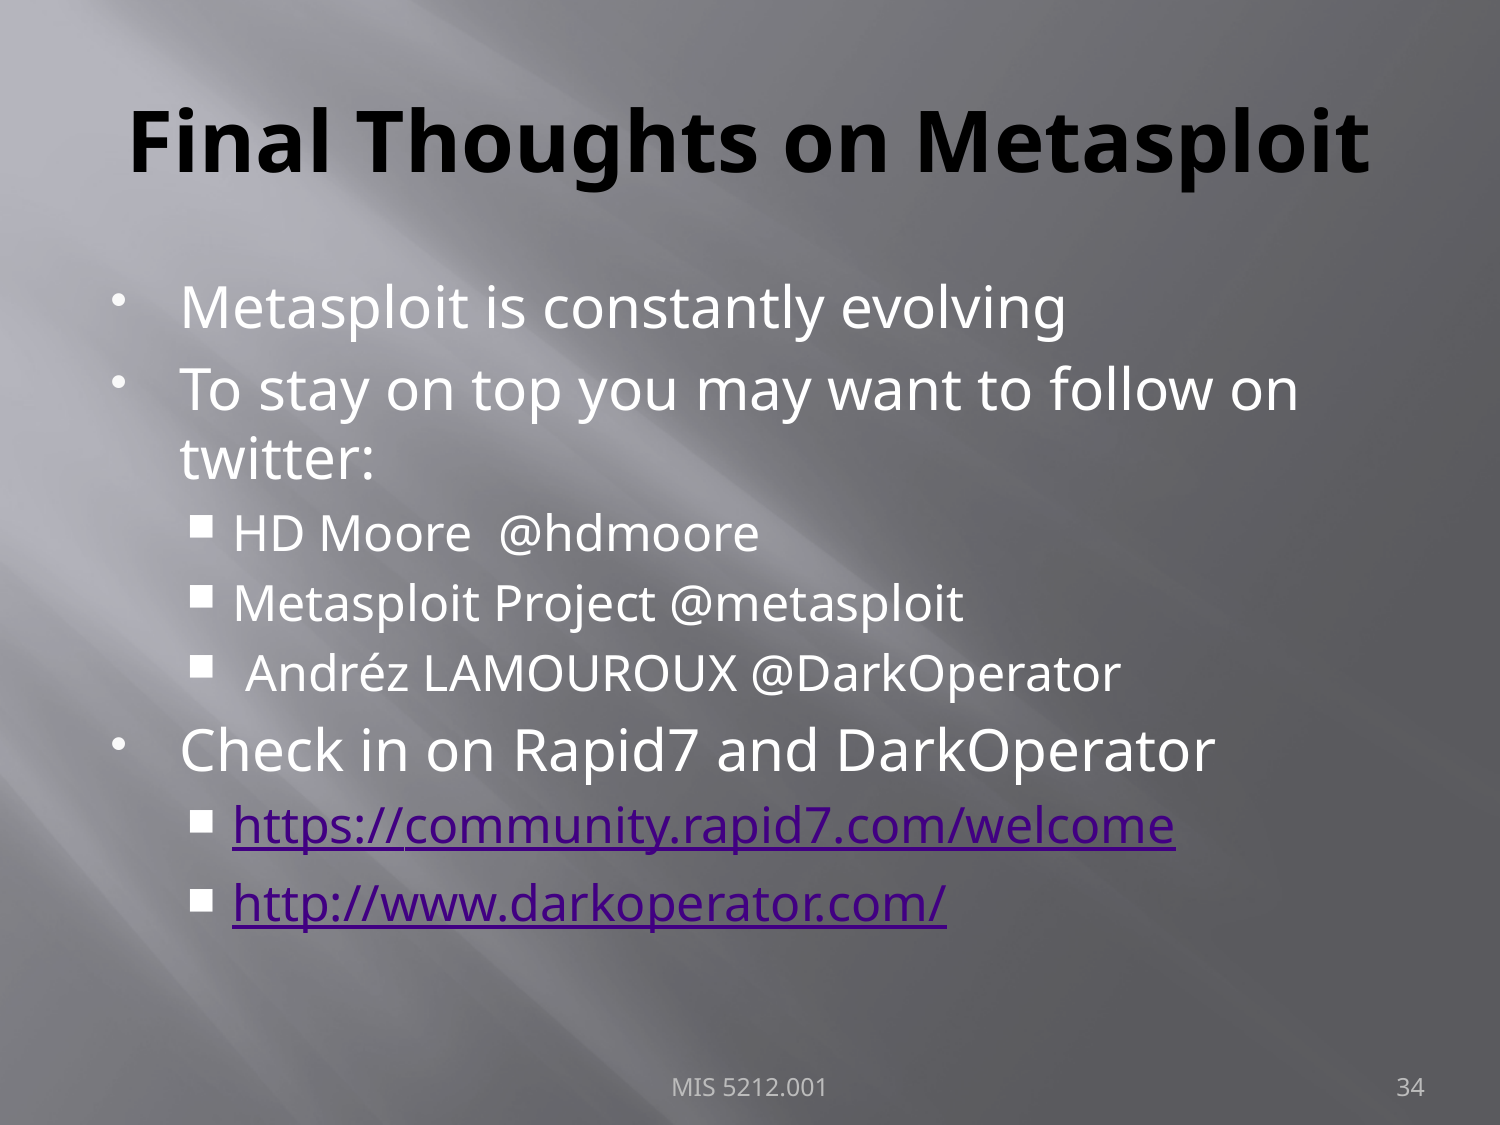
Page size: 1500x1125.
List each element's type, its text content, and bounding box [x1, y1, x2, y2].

slide_number 34 [1299, 1052, 1425, 1113]
footer MIS 5212.001 [512, 1052, 988, 1113]
title Final Thoughts on Metasploit [75, 45, 1425, 233]
list Metasploit is constantly evolving To stay on top you may want to follow on twitter: HD Moore @hdmoore Metasploit Project @metasploit Andréz LAMOUROUX @DarkOperator Check in on Rapid7 and DarkOperator https://community.rapid7.com/welcome http://www.darkoperator.com/ [75, 262, 1425, 1035]
